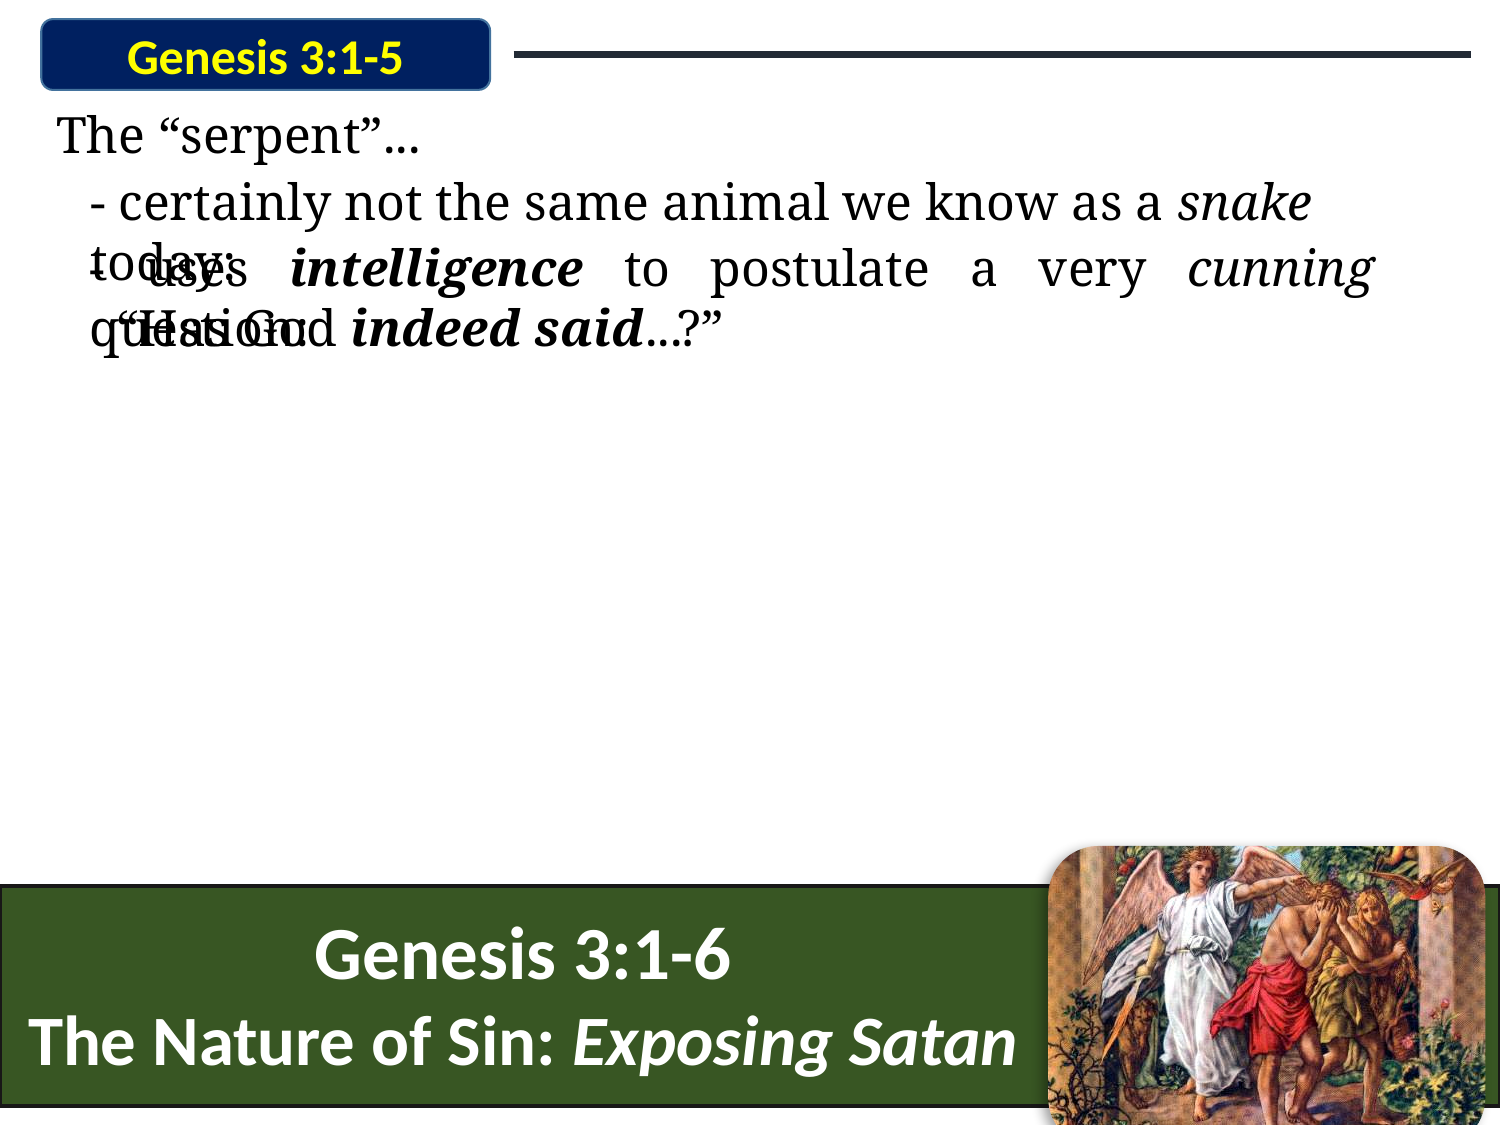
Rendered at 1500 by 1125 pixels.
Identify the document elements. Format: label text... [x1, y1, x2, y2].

text_box [1486, 885, 1500, 1107]
text_box - uses intelligence to postulate a very cunning question: [74, 229, 1390, 365]
picture [1048, 845, 1486, 1125]
text_box “Has God indeed said...?” [75, 289, 1391, 364]
text_box Genesis 3:1-6 The Nature of Sin: Exposing Satan [6, 897, 1035, 1087]
text_box - certainly not the same animal we know as a snake today: [75, 163, 1391, 289]
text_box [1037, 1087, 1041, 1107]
text_box Genesis 3:1-5 [40, 18, 492, 91]
text_box The “serpent”... [41, 96, 1471, 172]
text_box [0, 885, 1037, 1107]
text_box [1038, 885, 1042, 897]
